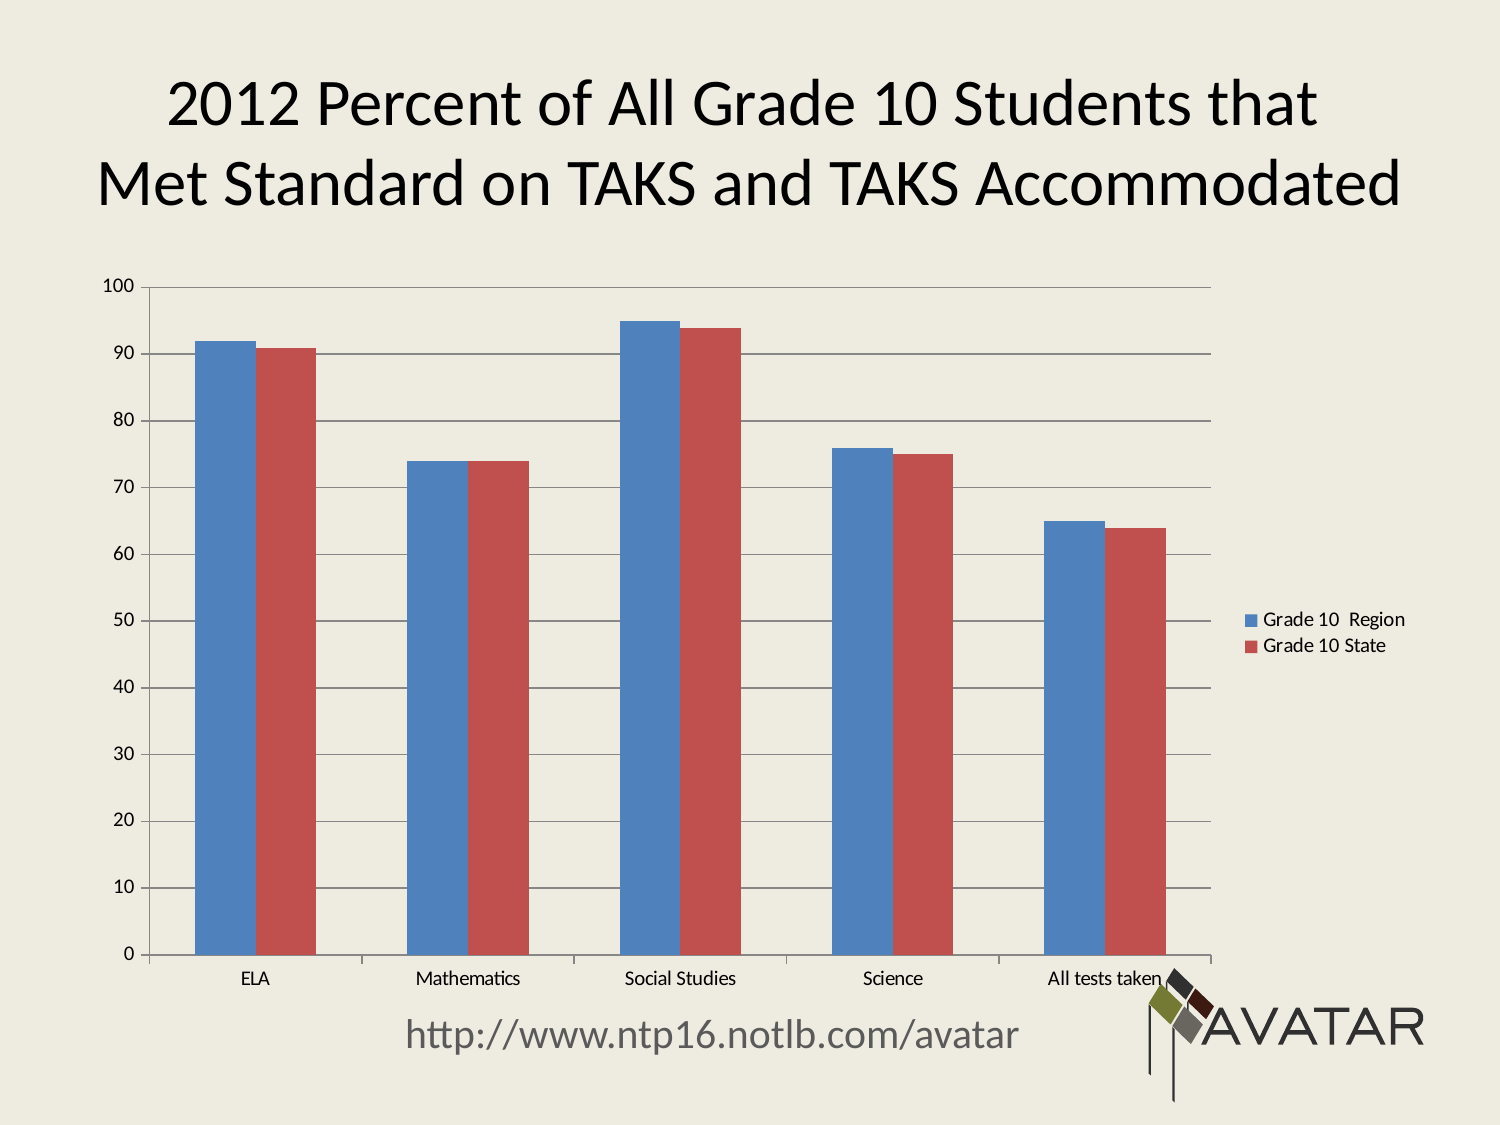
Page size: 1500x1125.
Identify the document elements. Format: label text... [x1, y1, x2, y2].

chart [74, 262, 1426, 1006]
title 2012 Percent of All Grade 10 Students that Met Standard on TAKS and TAKS Accommodated [75, 45, 1425, 233]
